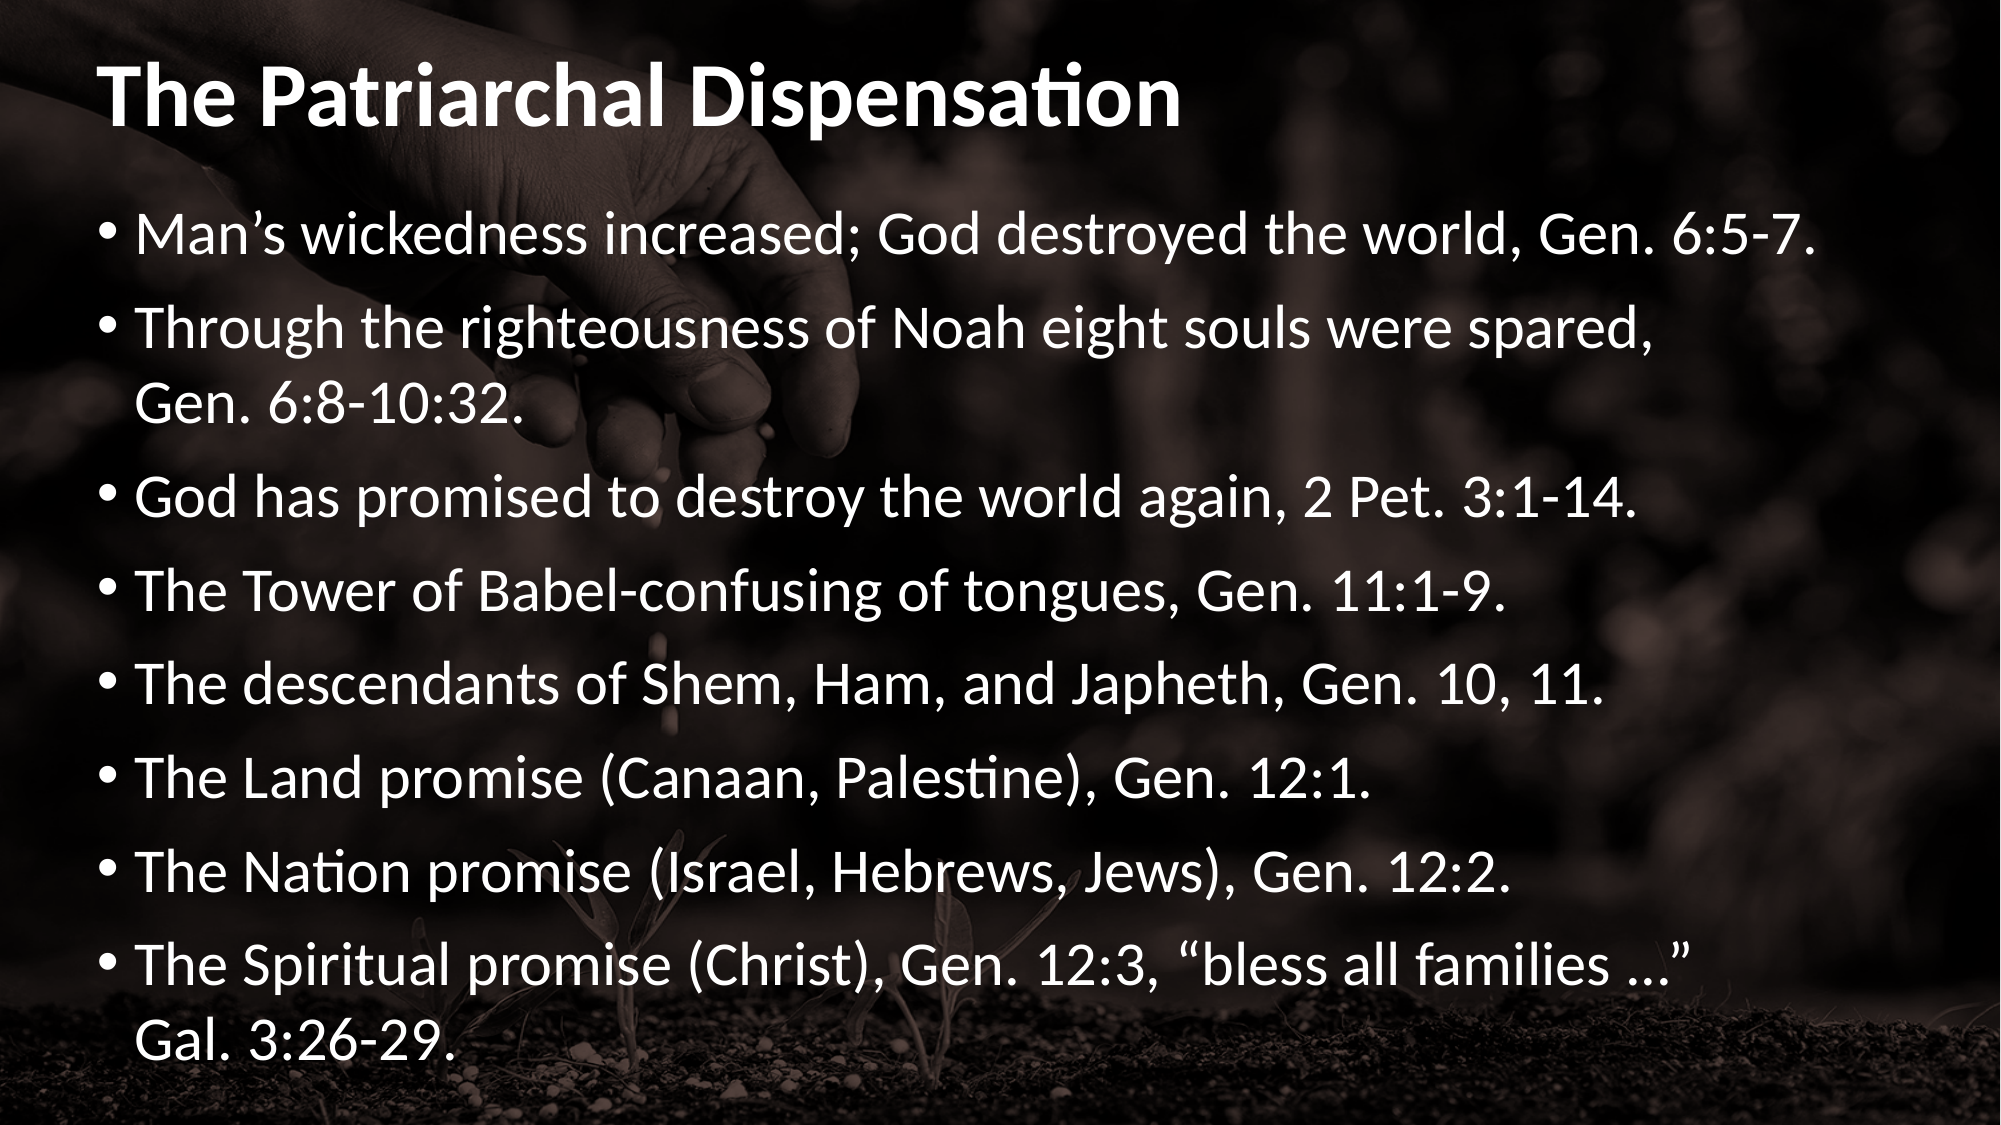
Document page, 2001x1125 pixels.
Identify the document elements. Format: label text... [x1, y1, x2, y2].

list Man’s wickedness increased; God destroyed the world, Gen. 6:5-7. Through the righteousness of Noah eight souls were spared, Gen. 6:8-10:32. God has promised to destroy the world again, 2 Pet. 3:1-14. The Tower of Babel-confusing of tongues, Gen. 11:1-9. The descendants of Shem, Ham, and Japheth, Gen. 10, 11. The Land promise (Canaan, Palestine), Gen. 12:1. The Nation promise (Israel, Hebrews, Jews), Gen. 12:2. The Spiritual promise (Christ), Gen. 12:3, “bless all families ...” Gal. 3:26-29. [81, 184, 1937, 1057]
title The Patriarchal Dispensation [81, 26, 1919, 153]
